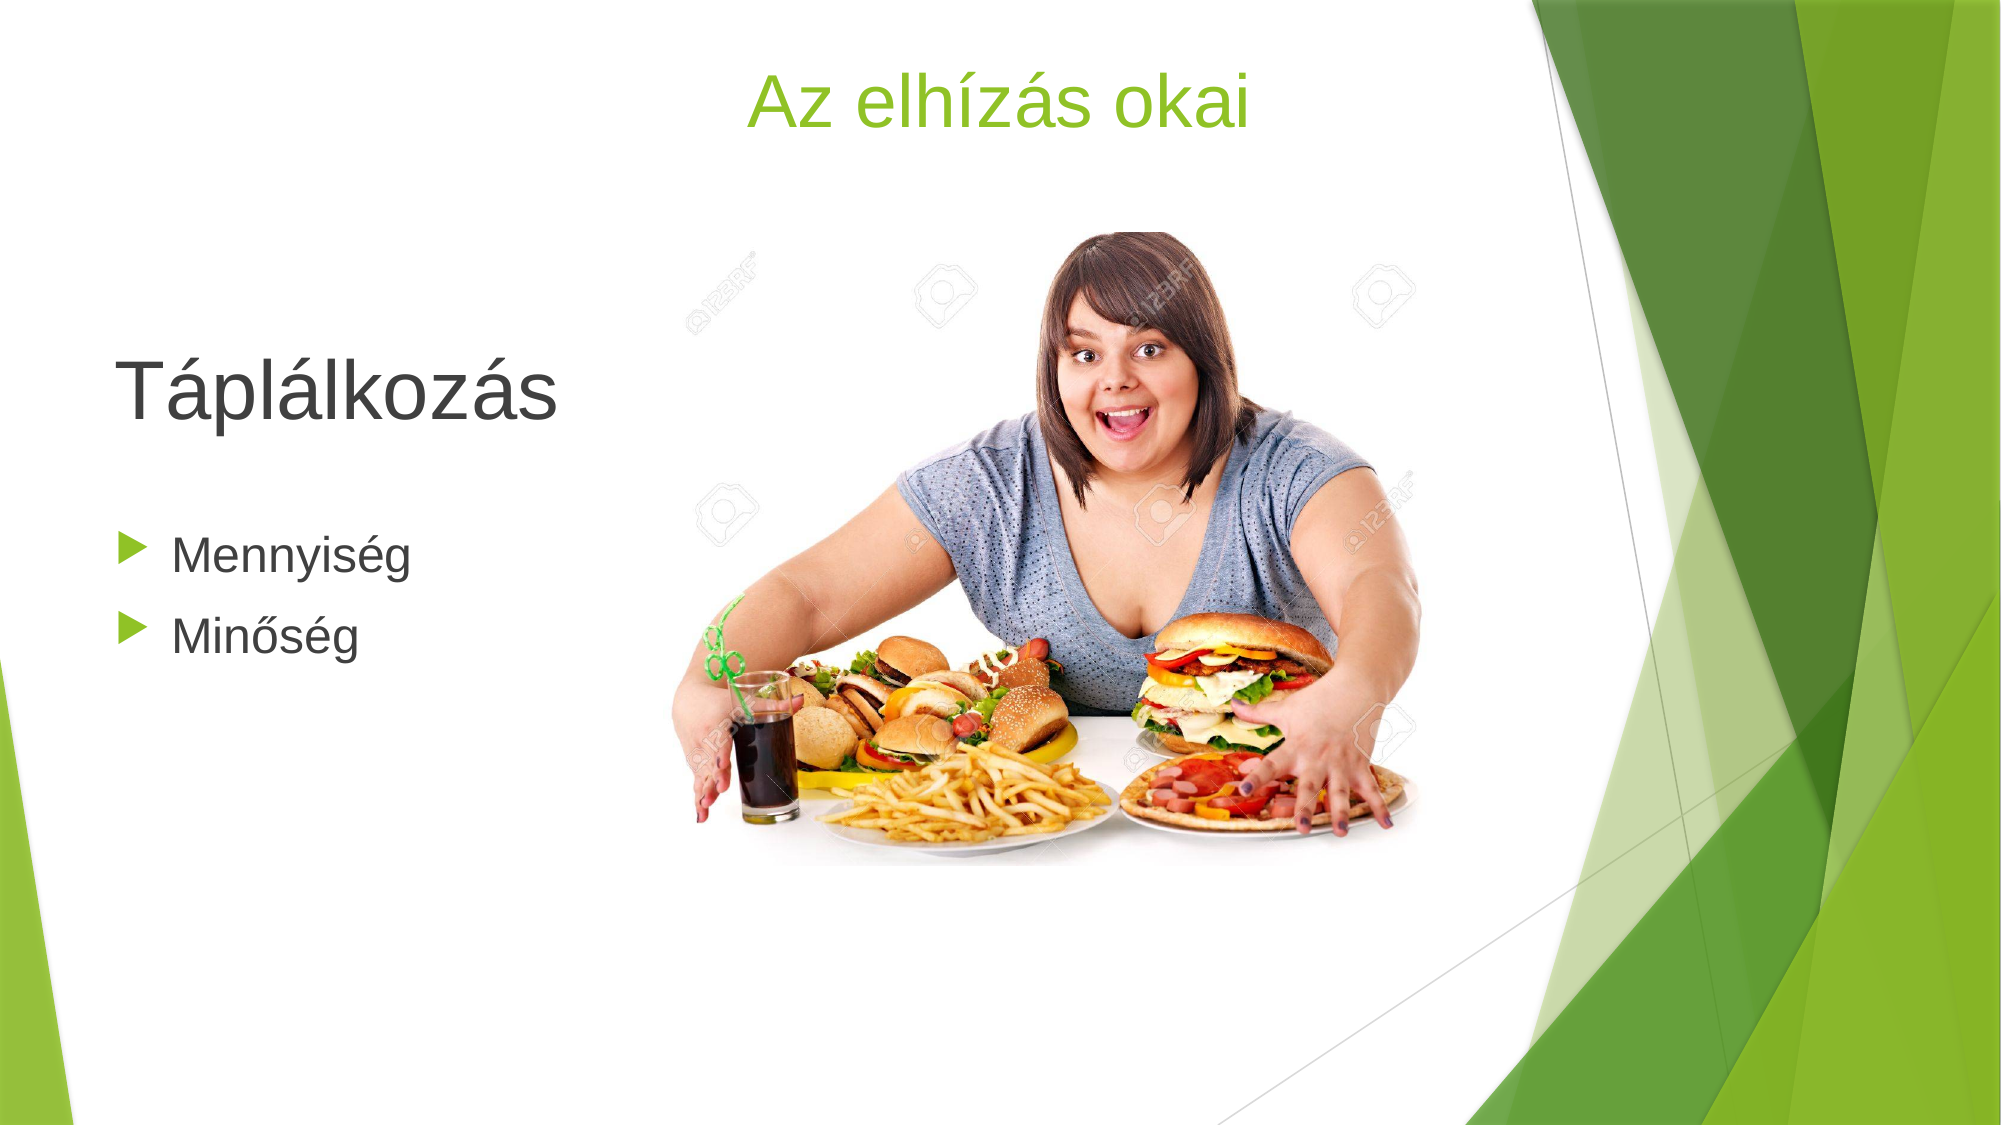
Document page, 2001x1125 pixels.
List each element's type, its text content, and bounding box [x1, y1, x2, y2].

title Az elhízás okai [99, 45, 1900, 233]
list Táplálkozás Mennyiség Minőség [99, 262, 984, 1005]
picture [662, 231, 1439, 867]
